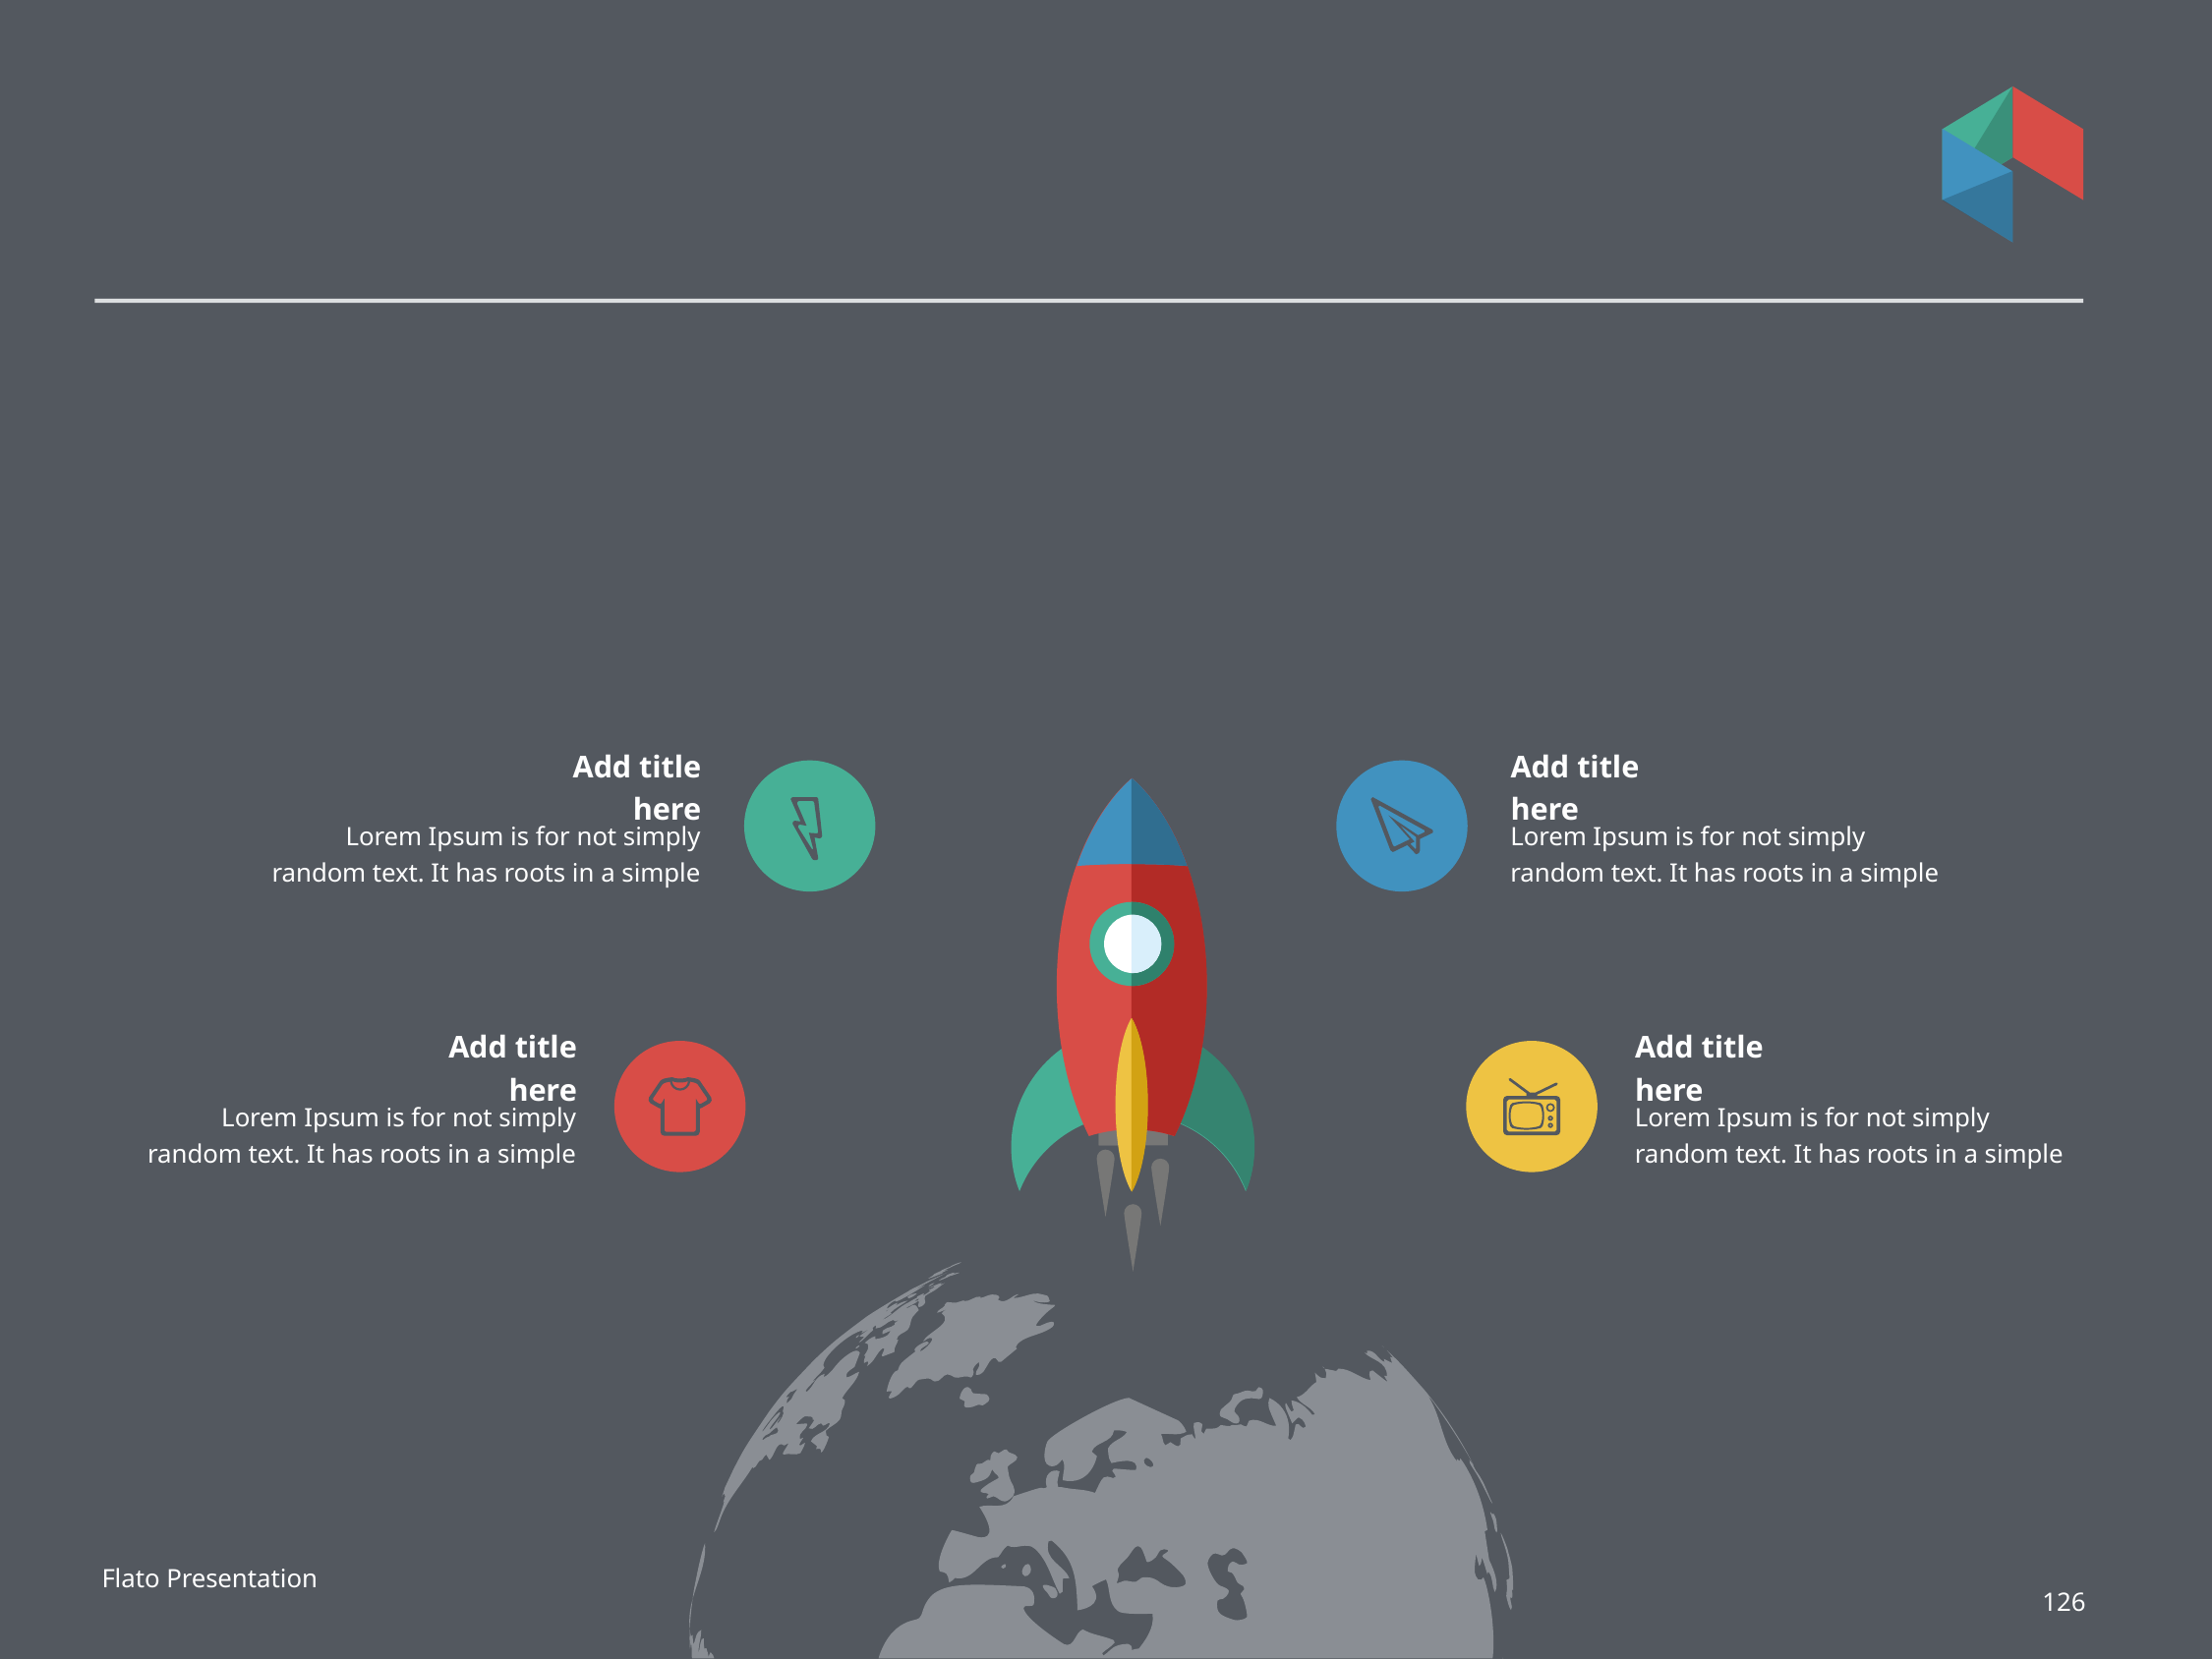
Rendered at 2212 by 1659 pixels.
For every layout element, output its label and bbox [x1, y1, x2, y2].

text_box [1635, 1042, 1822, 1086]
text_box [714, 1262, 961, 1533]
slide_number [2030, 1576, 2098, 1630]
text_box [878, 1349, 1497, 1659]
text_box [1634, 1092, 2073, 1172]
text_box [689, 1624, 715, 1659]
text_box [1011, 777, 1255, 1272]
text_box [1510, 761, 1698, 806]
text_box [514, 761, 702, 806]
text_box [139, 1092, 577, 1172]
text_box [886, 1293, 1056, 1399]
footer [87, 1534, 834, 1624]
text_box [262, 811, 702, 890]
text_box [1021, 1564, 1031, 1576]
text_box [613, 1041, 746, 1173]
text_box [1466, 1041, 1598, 1173]
text_box [390, 1042, 577, 1086]
text_box [1510, 811, 1950, 890]
text_box [960, 1387, 990, 1408]
text_box [743, 760, 876, 892]
text_box [1500, 1532, 1514, 1611]
text_box [1336, 760, 1468, 892]
text_box [1489, 1512, 1497, 1533]
